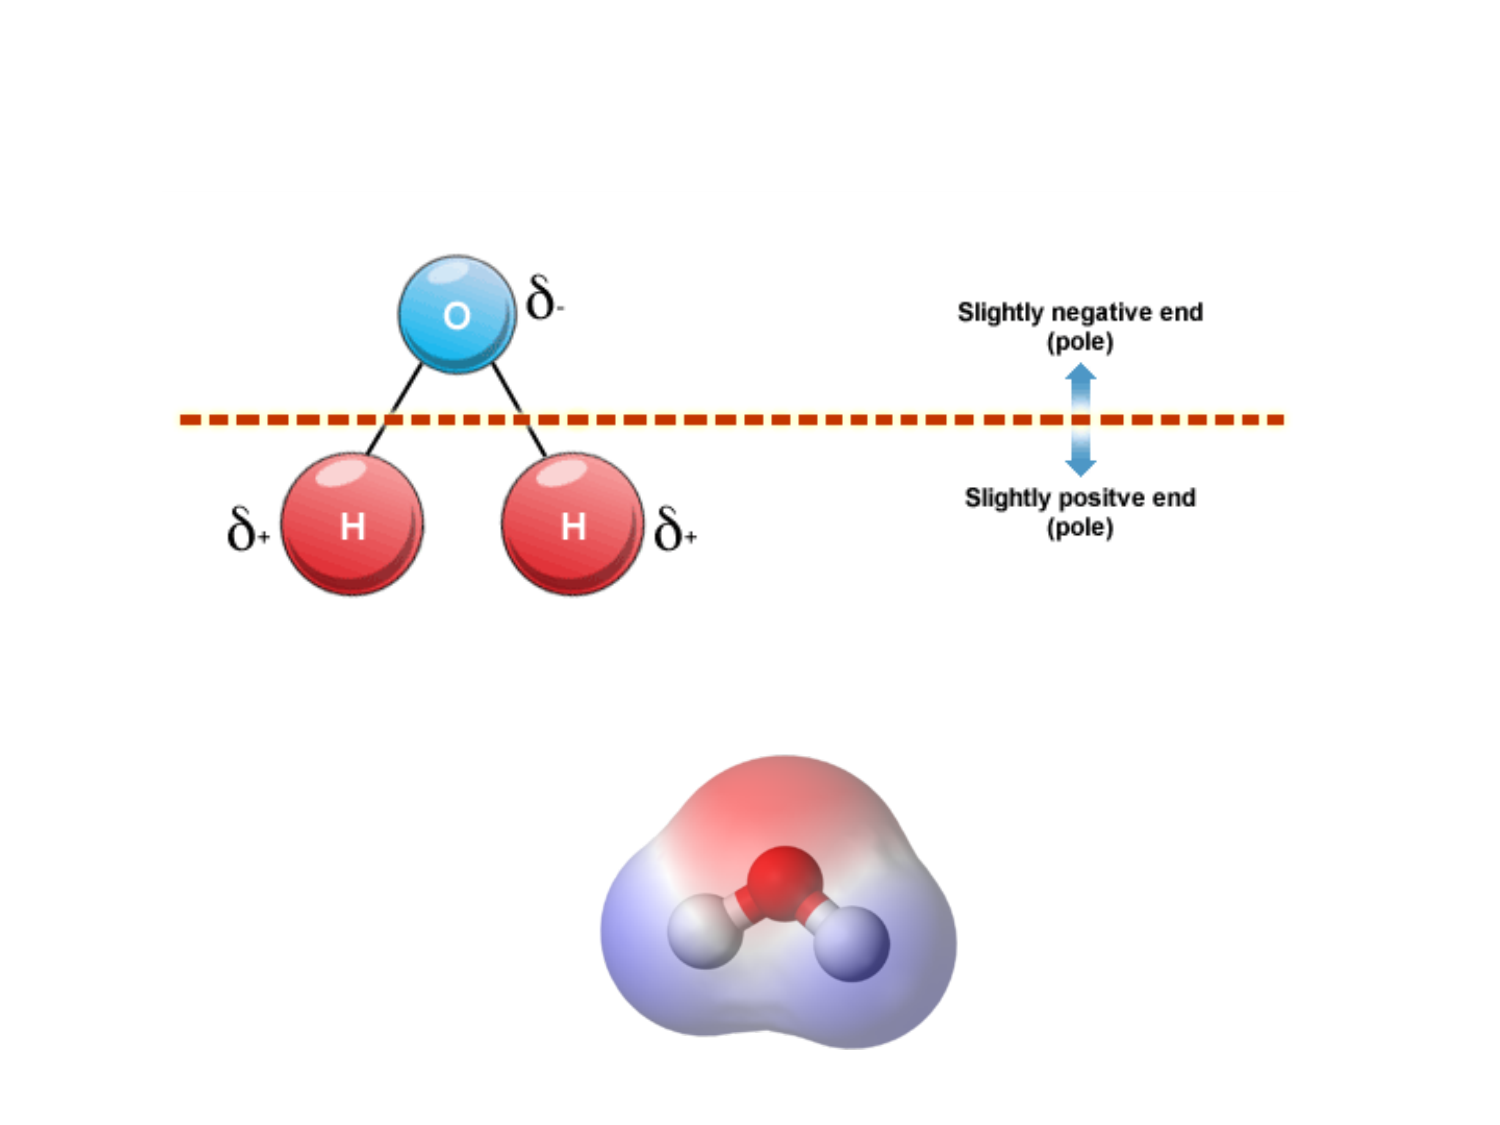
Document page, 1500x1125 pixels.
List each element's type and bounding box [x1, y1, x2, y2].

picture [583, 738, 975, 1067]
picture [162, 190, 1299, 657]
